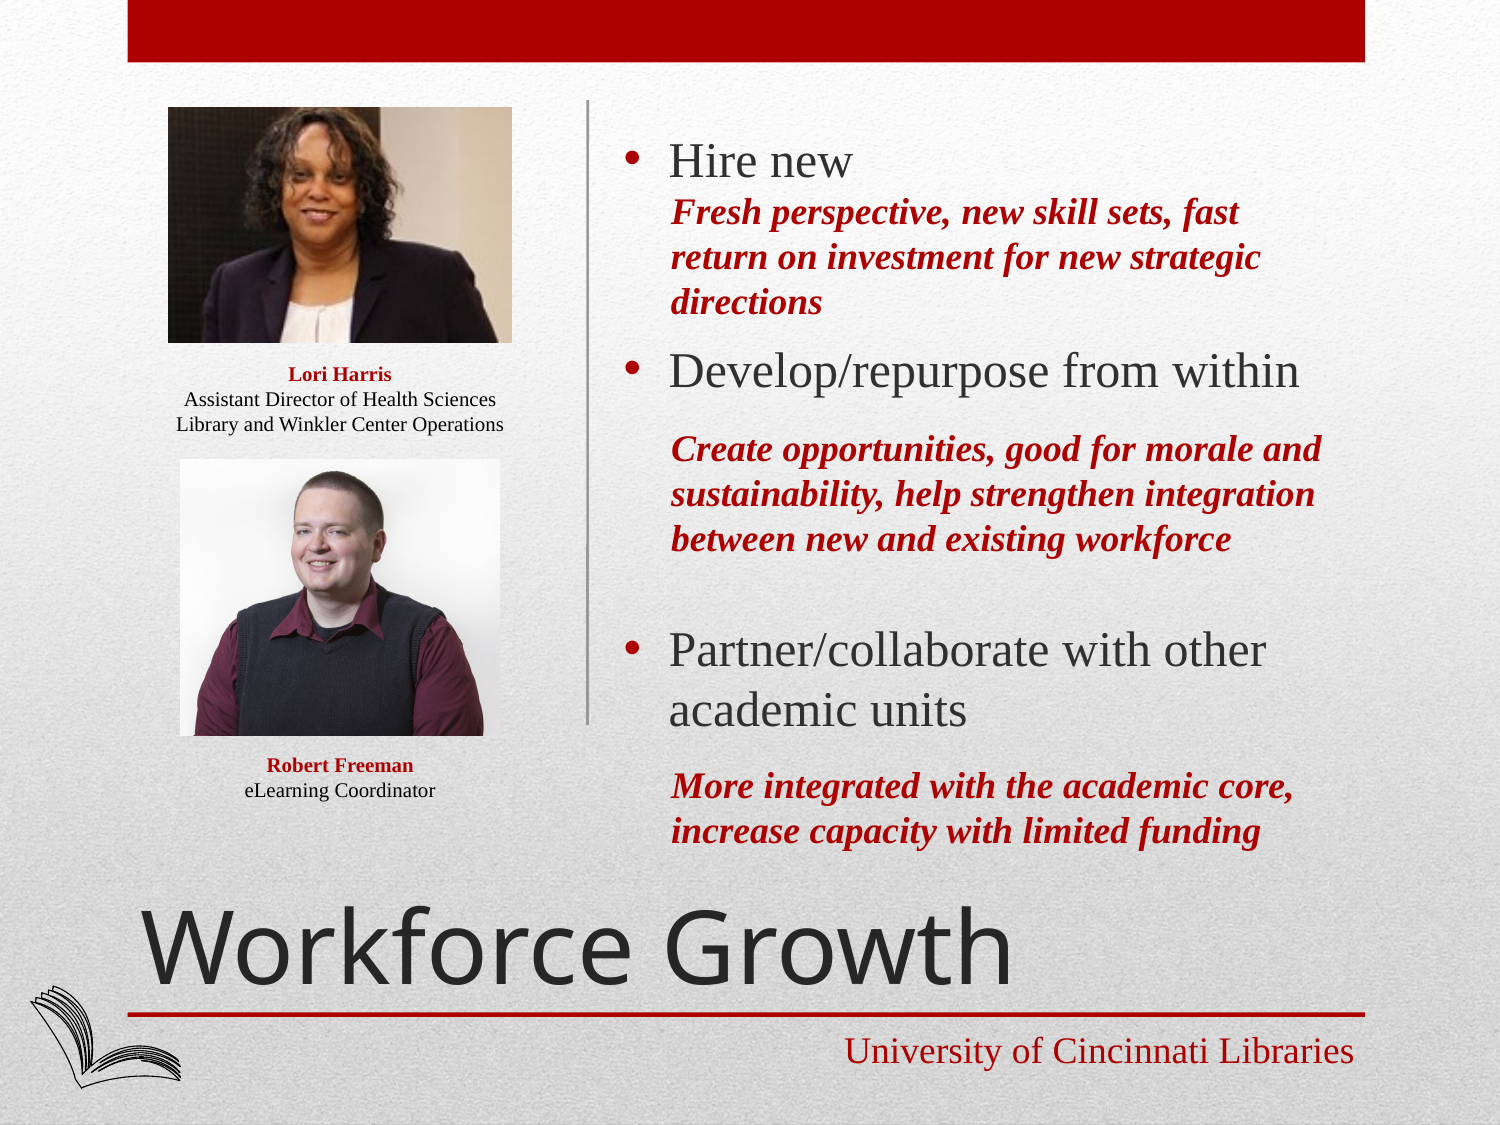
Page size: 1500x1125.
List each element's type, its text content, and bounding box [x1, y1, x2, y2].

text_box Robert Freeman eLearning Coordinator [148, 744, 532, 810]
text_box University of Cincinnati Libraries [829, 1018, 1370, 1124]
picture [167, 107, 513, 344]
text_box Fresh perspective, new skill sets, fast return on investment for new strategic directions [656, 179, 1310, 330]
text_box Lori Harris Assistant Director of Health Sciences Library and Winkler Center Operations [148, 353, 532, 443]
title Workforce Growth [125, 862, 1043, 1013]
picture [179, 459, 501, 737]
picture [28, 984, 183, 1091]
text_box More integrated with the academic core, increase capacity with limited funding [656, 753, 1430, 859]
list Hire new Develop/repurpose from within Partner/collaborate with other academic units [608, 102, 1363, 762]
text_box Create opportunities, good for morale and sustainability, help strengthen integration between new and existing workforce [656, 416, 1430, 567]
